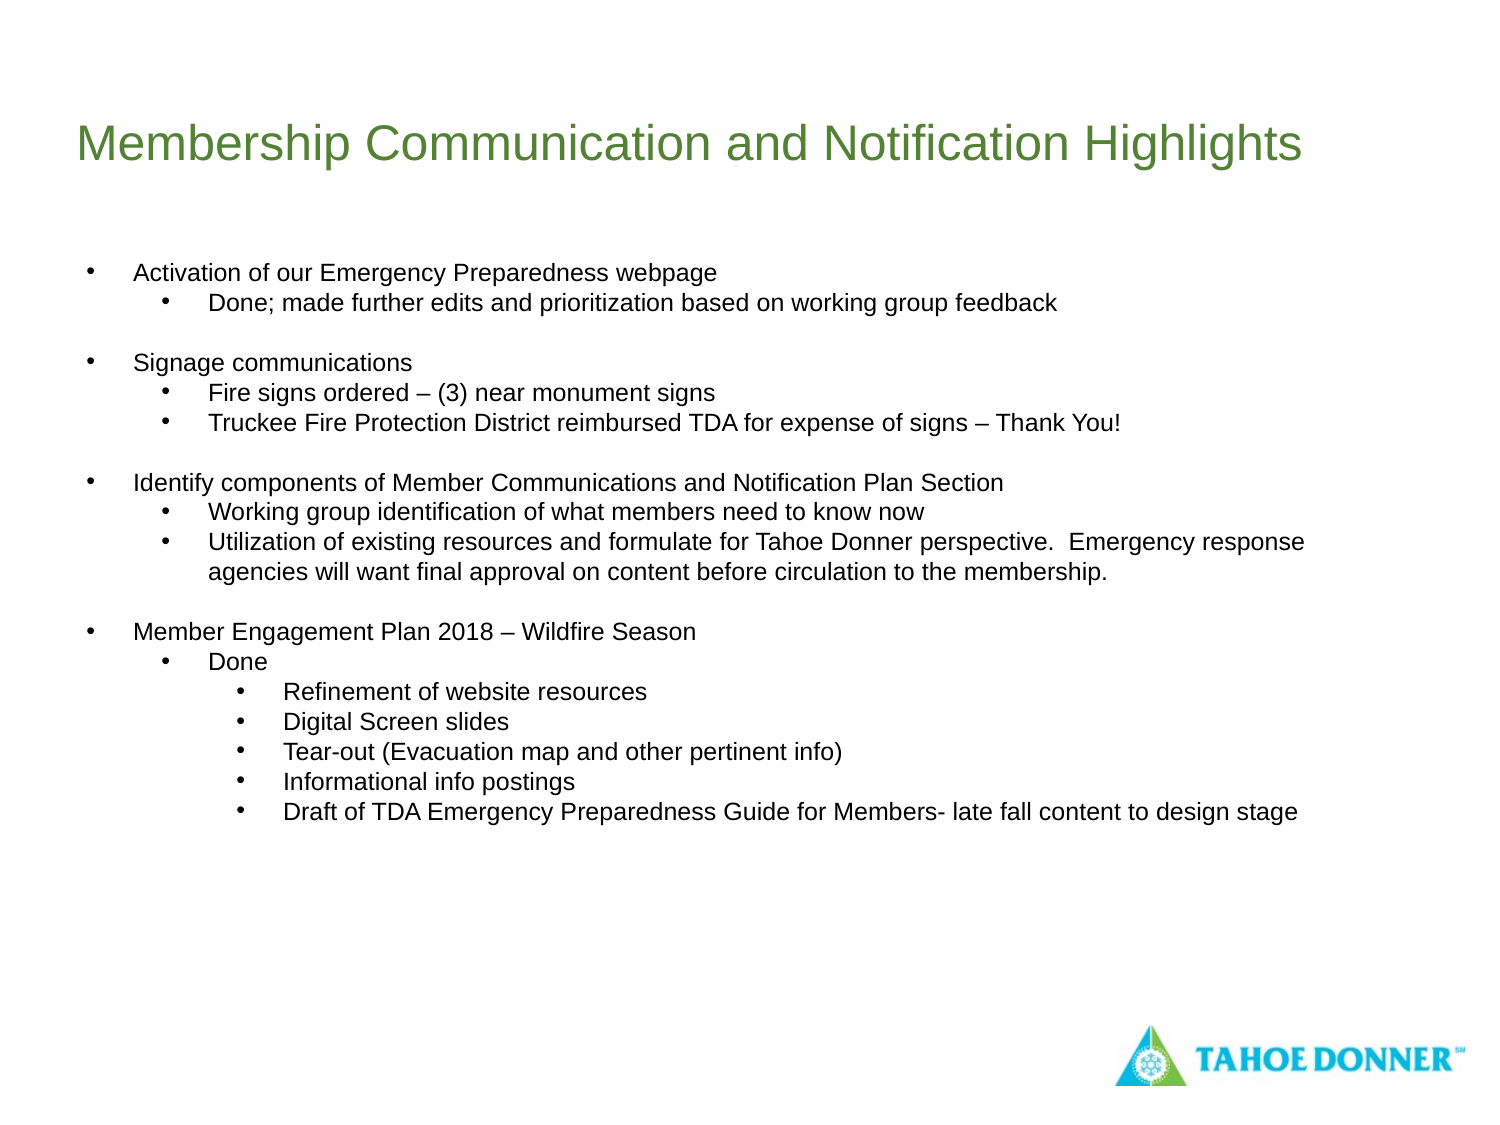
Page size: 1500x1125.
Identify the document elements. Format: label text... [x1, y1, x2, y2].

text_box Membership Communication and Notification Highlights [61, 103, 1404, 179]
text_box Activation of our Emergency Preparedness webpage Done; made further edits and prioritization based on working group feedback Signage communications Fire signs ordered – (3) near monument signs Truckee Fire Protection District reimbursed TDA for expense of signs – Thank You! Identify components of Member Communications and Notification Plan Section Working group identification of what members need to know now Utilization of existing resources and formulate for Tahoe Donner perspective. Emergency response agencies will want final approval on content before circulation to the membership. Member Engagement Plan 2018 – Wildfire Season Done Refinement of website resources Digital Screen slides Tear-out (Evacuation map and other pertinent info) Informational info postings Draft of TDA Emergency Preparedness Guide for Members- late fall content to design stage [71, 249, 1372, 908]
picture [1127, 1074, 1135, 1086]
picture [1114, 1025, 1465, 1086]
